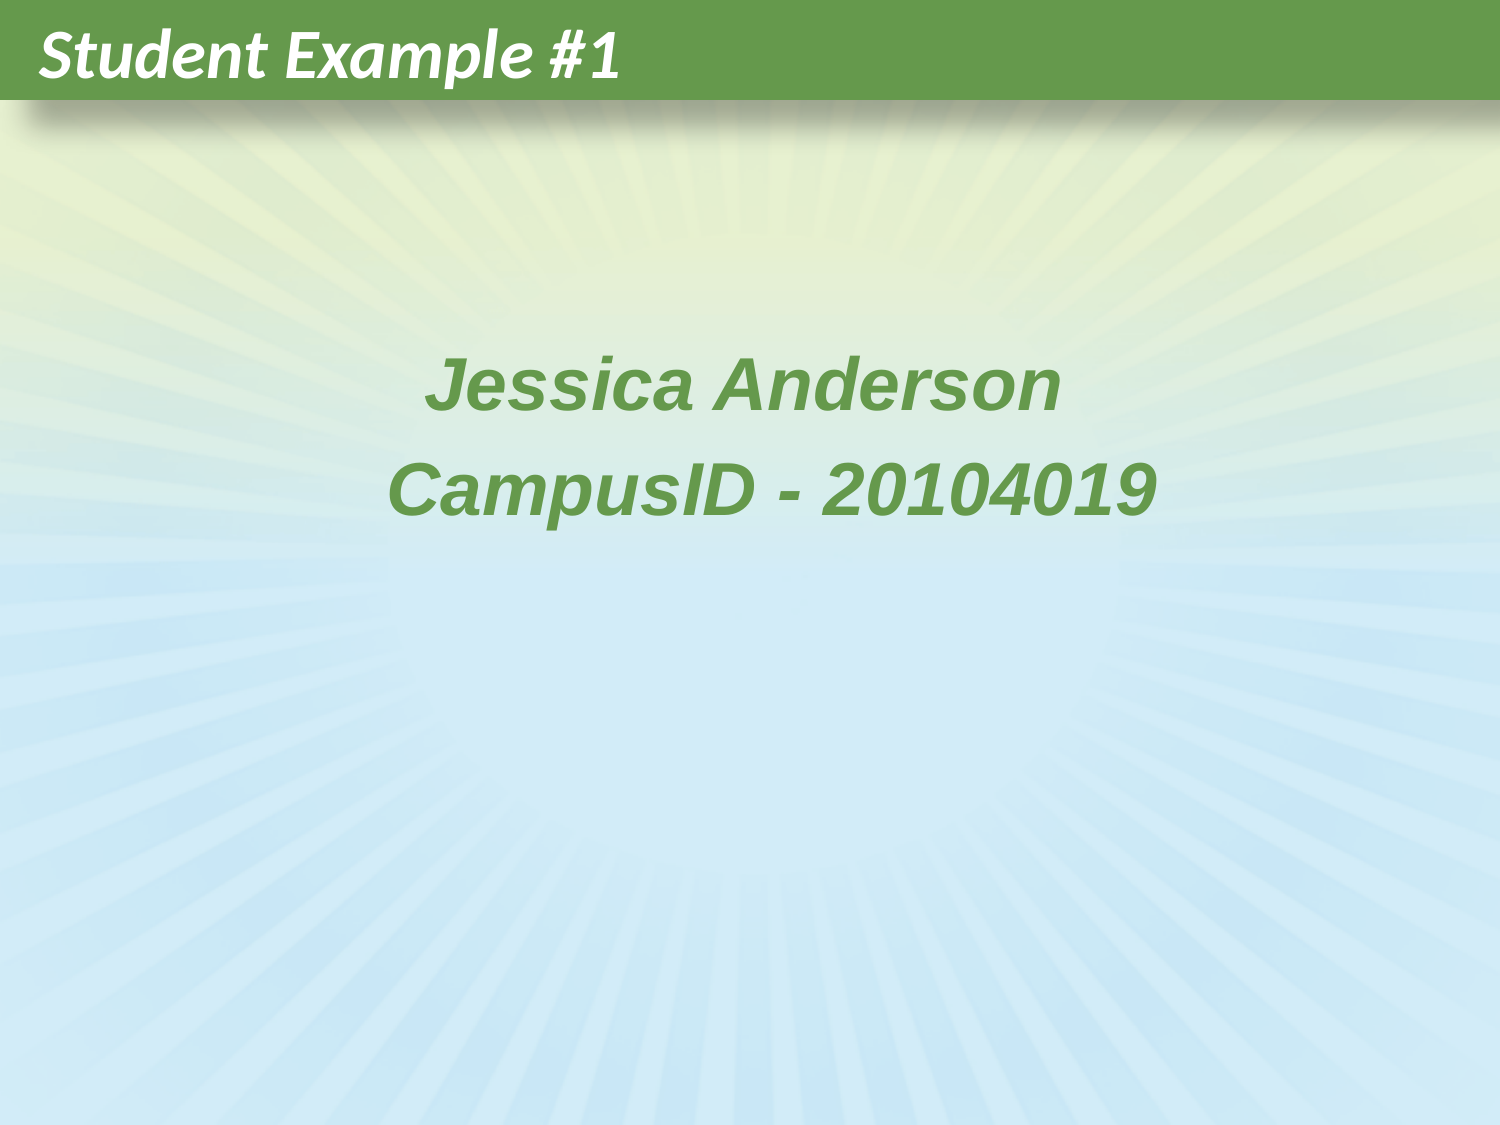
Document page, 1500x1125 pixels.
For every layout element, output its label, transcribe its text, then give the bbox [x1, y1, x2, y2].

list Jessica Anderson CampusID - 20104019 [12, 137, 1476, 1101]
title Student Example #1 [24, 0, 1475, 100]
picture [0, 100, 1500, 1125]
